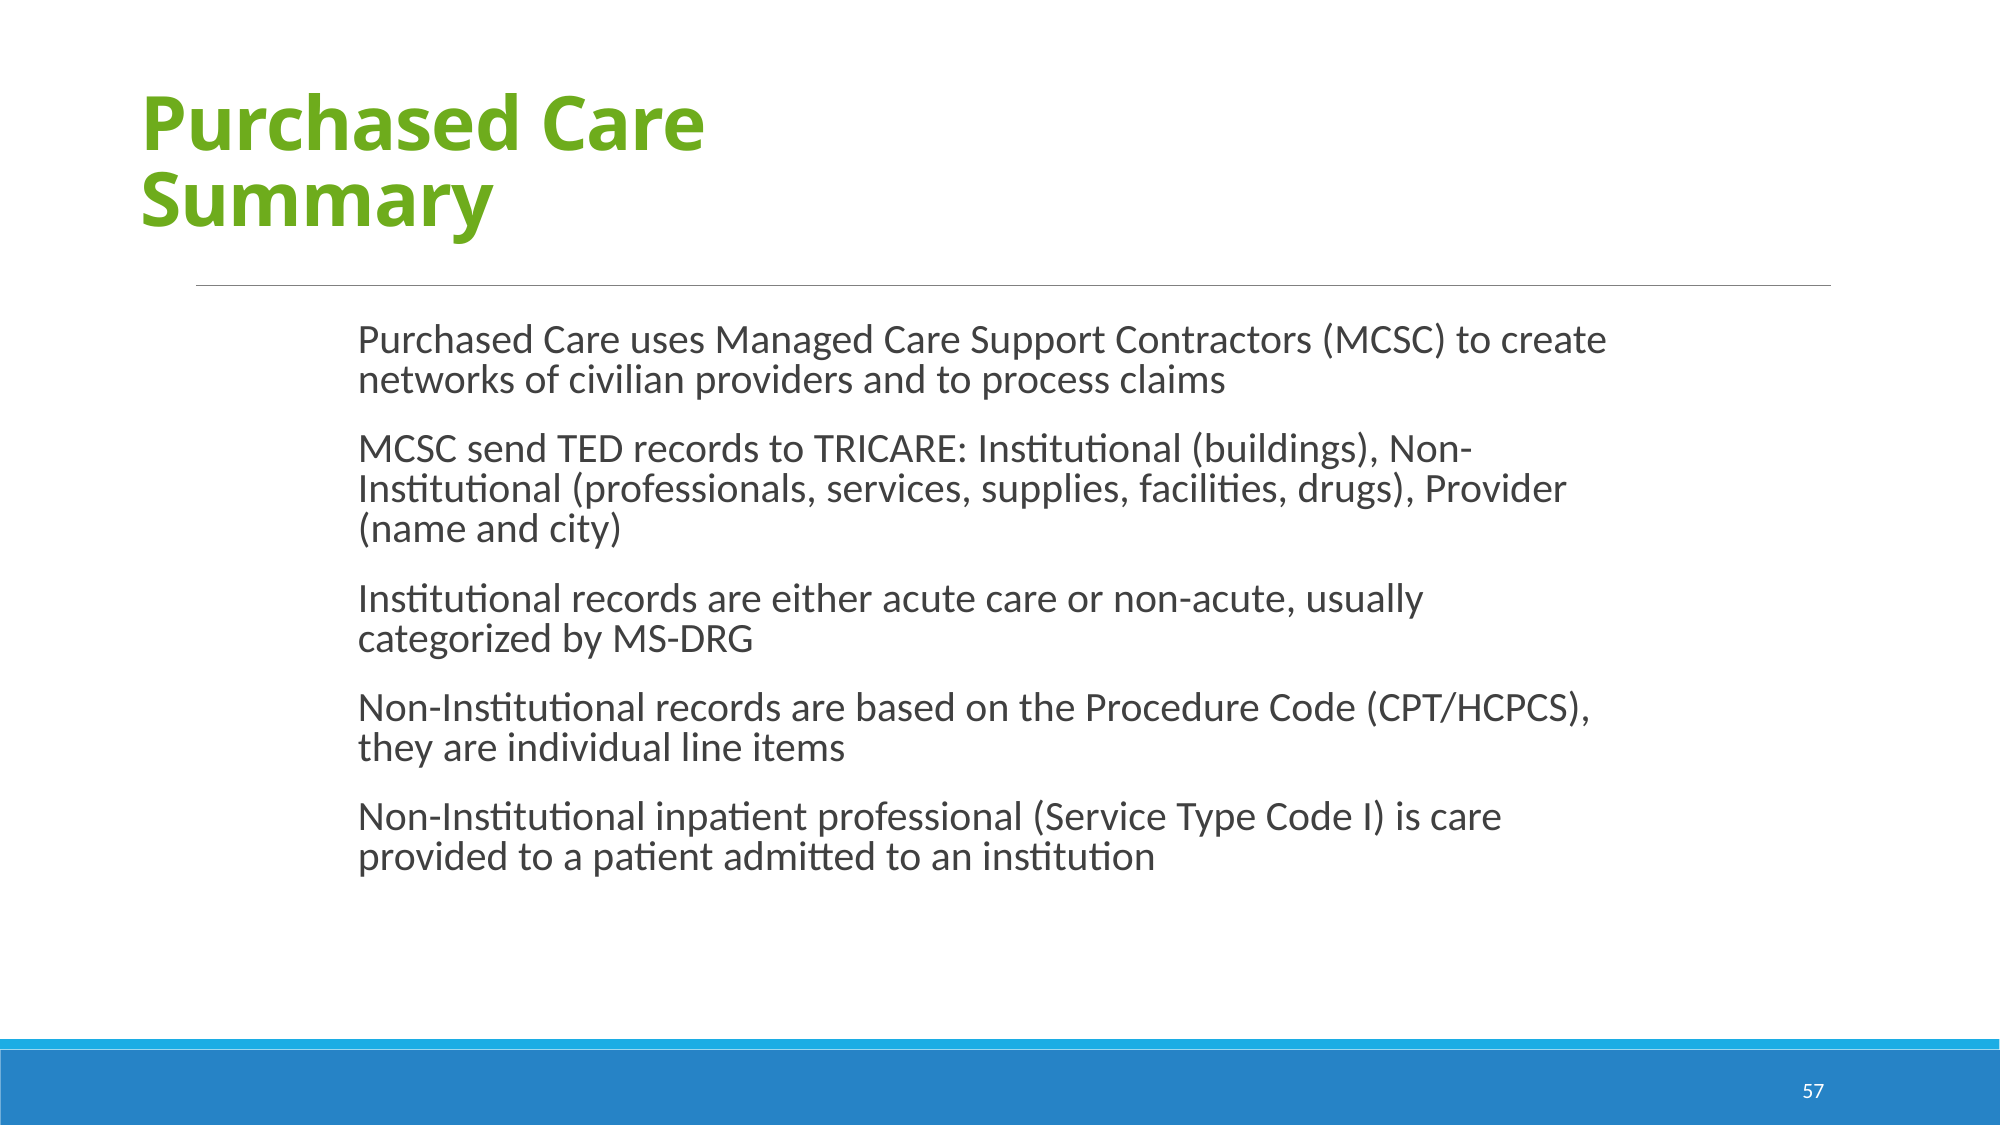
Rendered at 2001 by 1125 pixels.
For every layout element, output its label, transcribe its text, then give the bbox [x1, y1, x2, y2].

slide_number 57 [1624, 1059, 1840, 1120]
list Purchased Care uses Managed Care Support Contractors (MCSC) to create networks of civilian providers and to process claims MCSC send TED records to TRICARE: Institutional (buildings), Non-Institutional (professionals, services, supplies, facilities, drugs), Provider (name and city) Institutional records are either acute care or non-acute, usually categorized by MS-DRG Non-Institutional records are based on the Procedure Code (CPT/HCPCS), they are individual line items Non-Institutional inpatient professional (Service Type Code I) is care provided to a patient admitted to an institution [342, 314, 1615, 1012]
title Purchased Care Summary [125, 50, 1876, 250]
